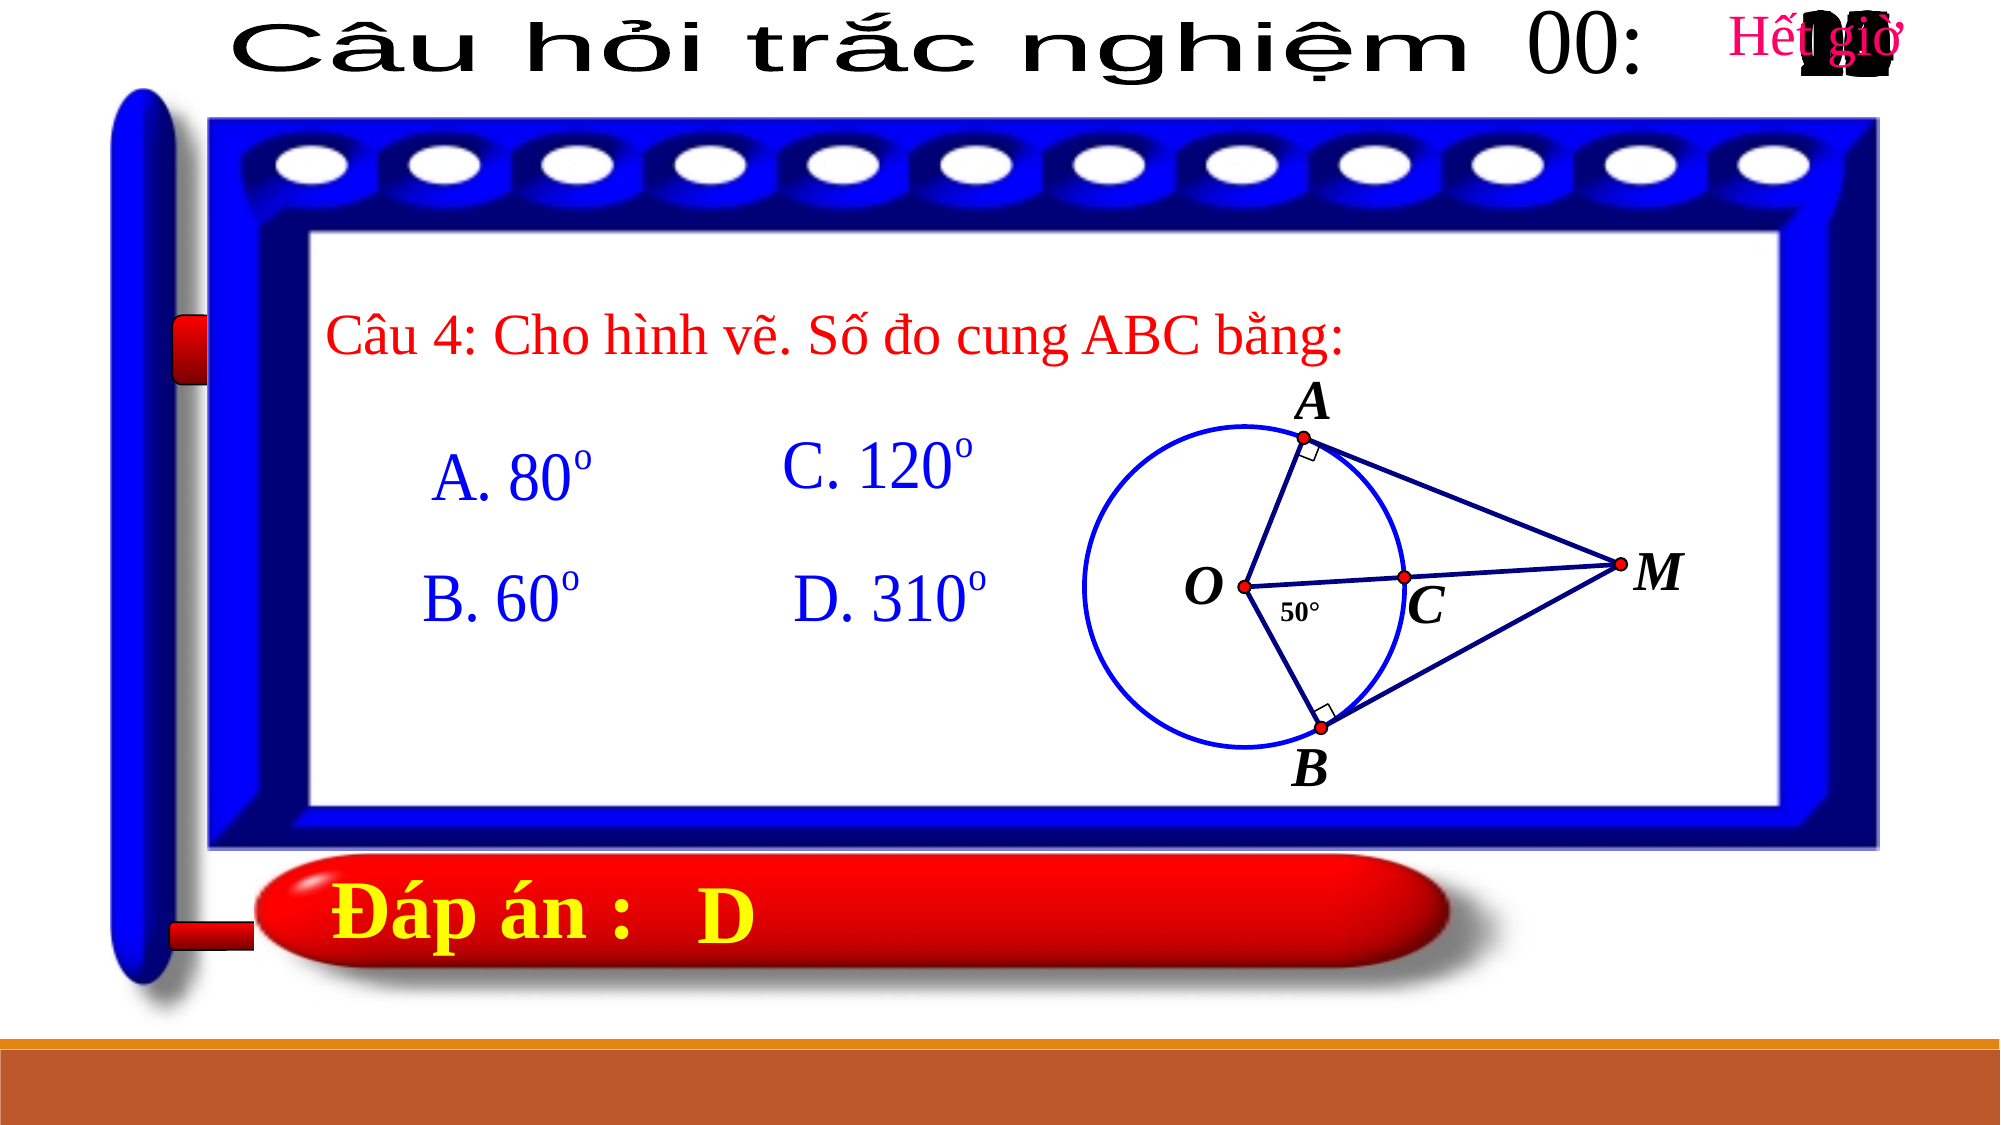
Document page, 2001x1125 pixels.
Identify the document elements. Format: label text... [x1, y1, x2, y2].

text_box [254, 852, 1533, 1009]
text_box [783, 546, 998, 640]
text_box 00: [1511, 0, 1590, 100]
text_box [421, 425, 605, 519]
text_box Hết giờ [1609, 0, 1918, 75]
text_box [773, 412, 988, 507]
picture [110, 88, 1881, 1030]
text_box [228, 922, 251, 950]
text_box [411, 546, 595, 640]
text_box 29 [1596, 0, 1909, 103]
